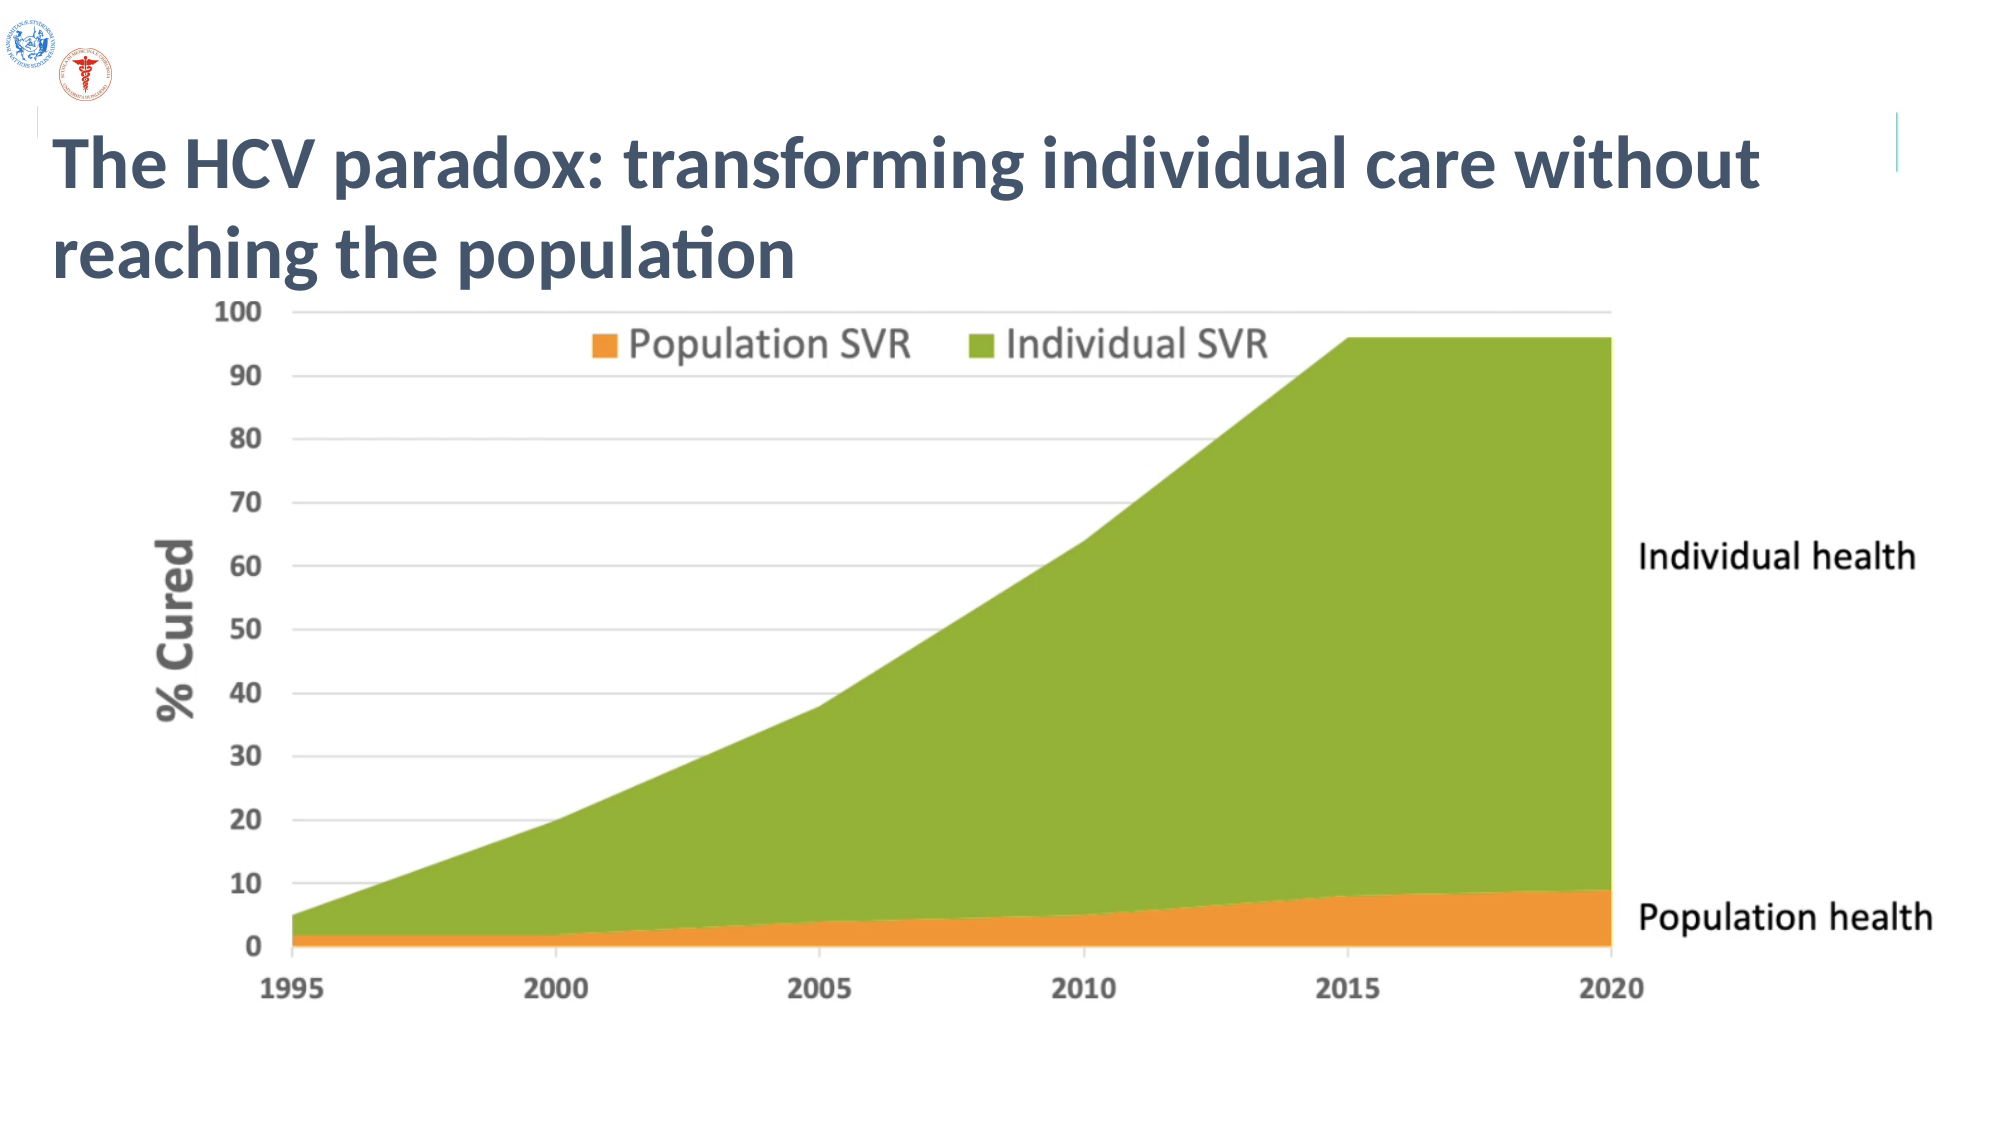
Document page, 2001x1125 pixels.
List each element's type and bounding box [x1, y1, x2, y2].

picture [37, 106, 1945, 1011]
text_box [2, 18, 112, 101]
